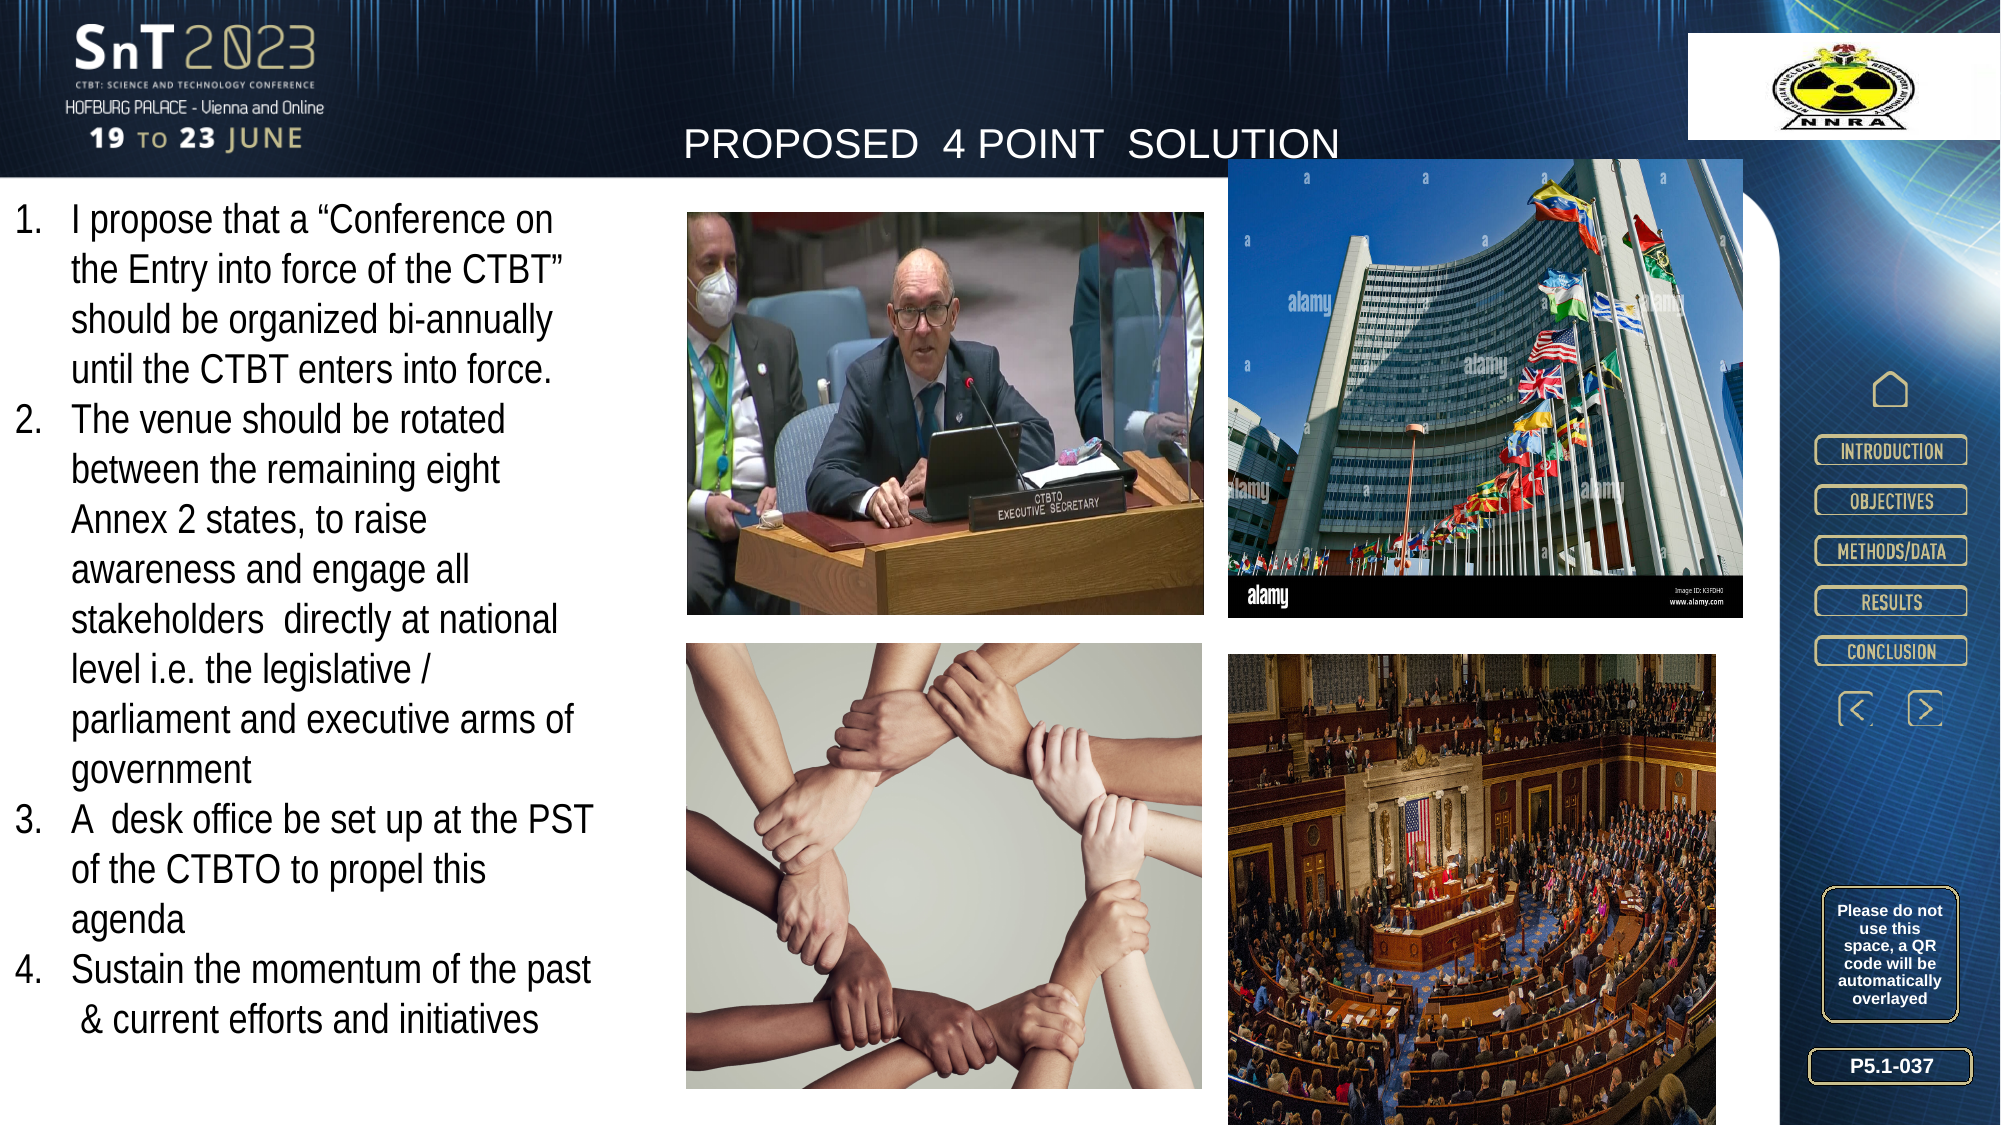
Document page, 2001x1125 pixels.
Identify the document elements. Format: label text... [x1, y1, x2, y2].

text_box P5.1-037 [1824, 1047, 1960, 1086]
text_box PROPOSED 4 POINT SOLUTION [359, 70, 1676, 175]
text_box Please do not use this space, a QR code will be automatically overlayed [1821, 894, 1959, 1017]
picture [0, 0, 2001, 1125]
text_box I propose that a “Conference on the Entry into force of the CTBT” should be organized bi-annually until the CTBT enters into force. The venue should be rotated between the remaining eight Annex 2 states, to raise awareness and engage all stakeholders directly at national level i.e. the legislative / parliament and executive arms of government A desk office be set up at the PST of the CTBTO to propel this agenda Sustain the momentum of the past & current efforts and initiatives [0, 184, 610, 1125]
